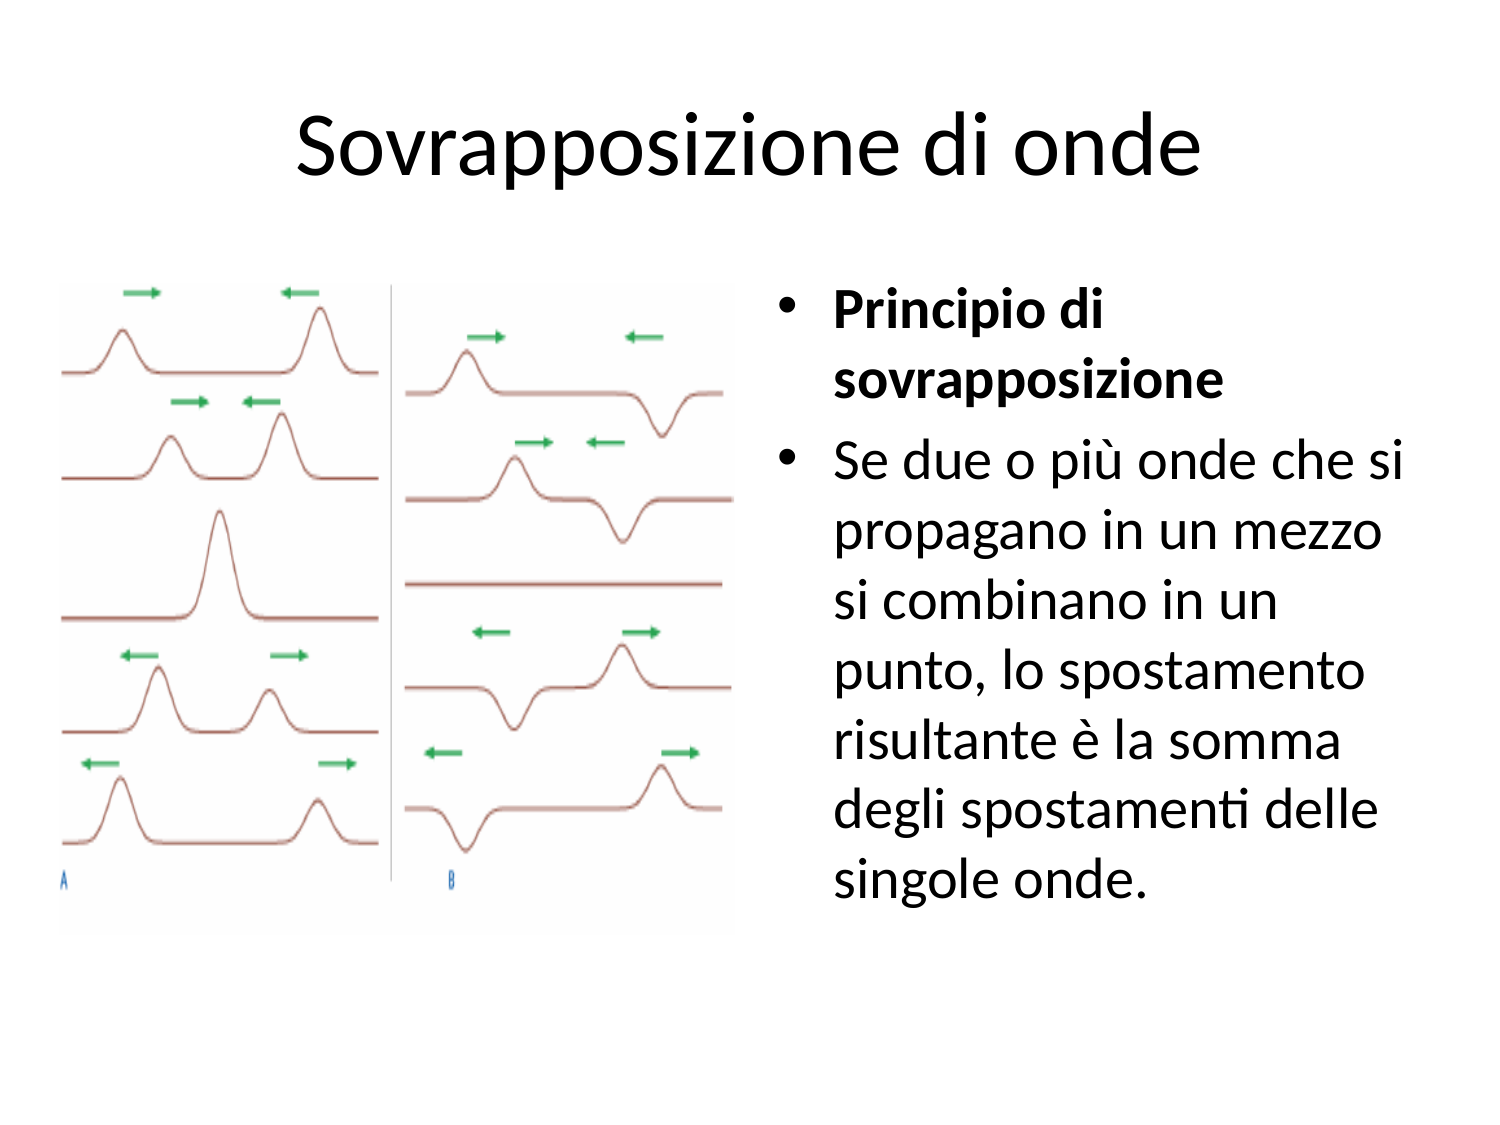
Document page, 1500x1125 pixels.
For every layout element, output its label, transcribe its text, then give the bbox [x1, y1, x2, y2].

title Sovrapposizione di onde [75, 45, 1425, 233]
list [46, 269, 738, 935]
list Principio di sovrapposizione Se due o più onde che si propagano in un mezzo si combinano in un punto, lo spostamento risultante è la somma degli spostamenti delle singole onde. [762, 262, 1425, 1005]
